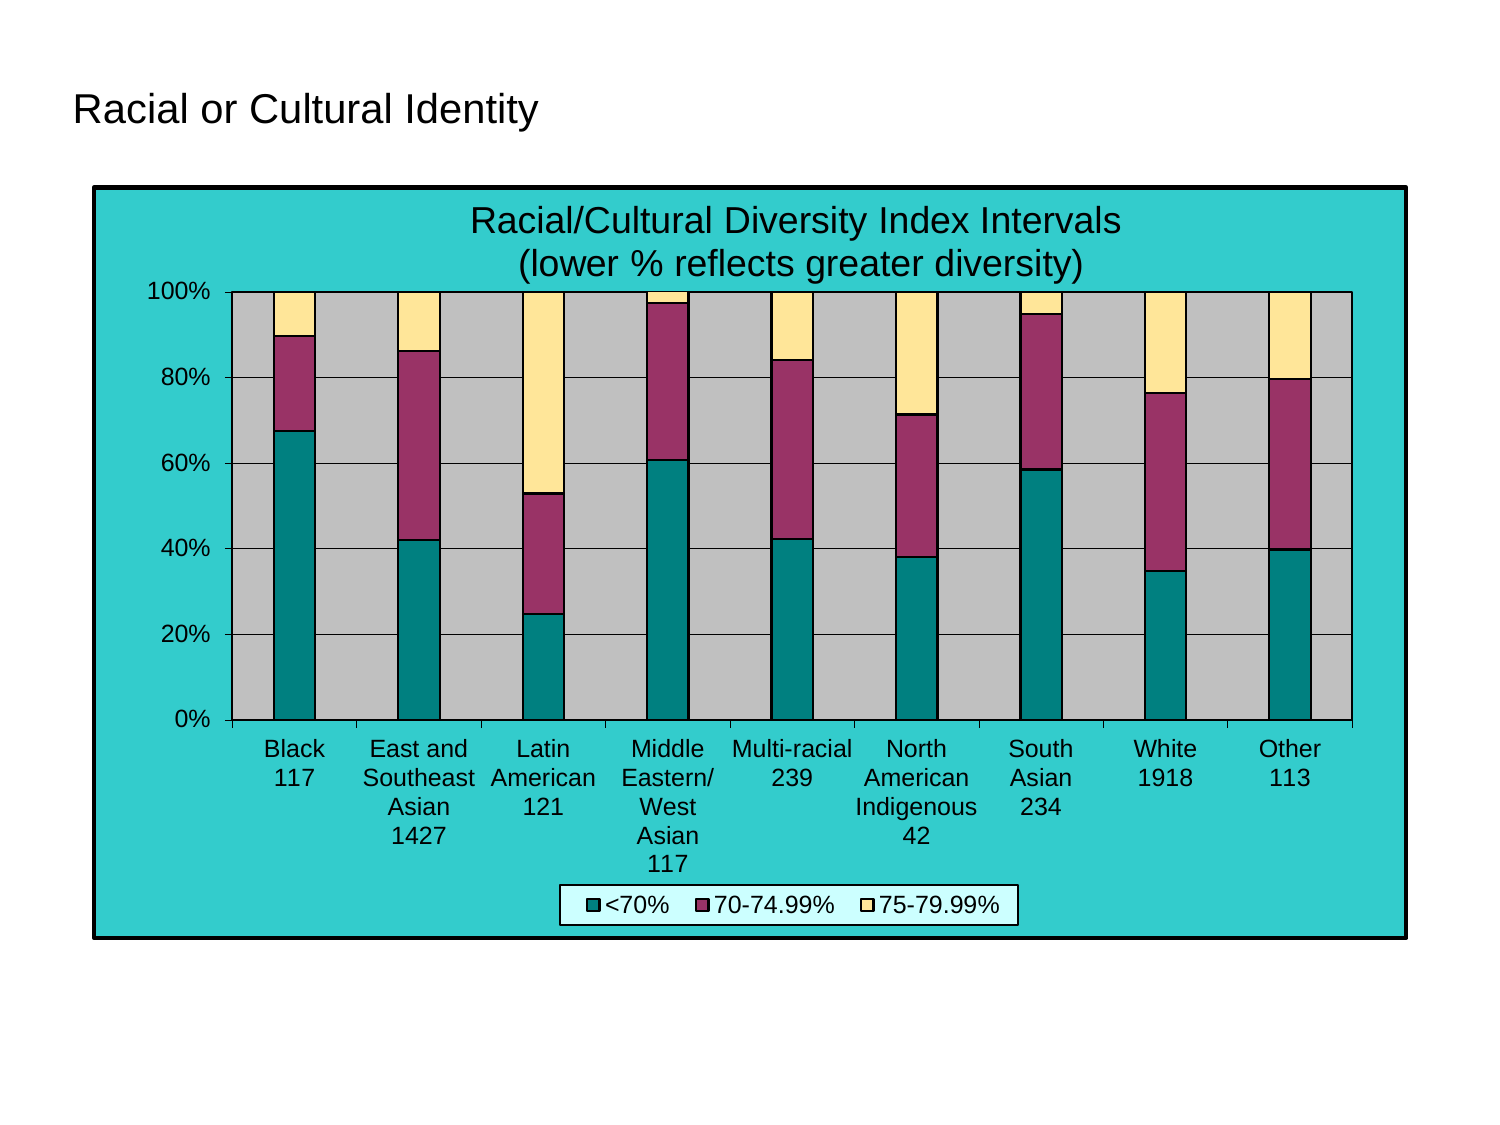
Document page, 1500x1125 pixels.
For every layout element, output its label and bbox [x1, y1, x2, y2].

picture [91, 185, 1409, 940]
